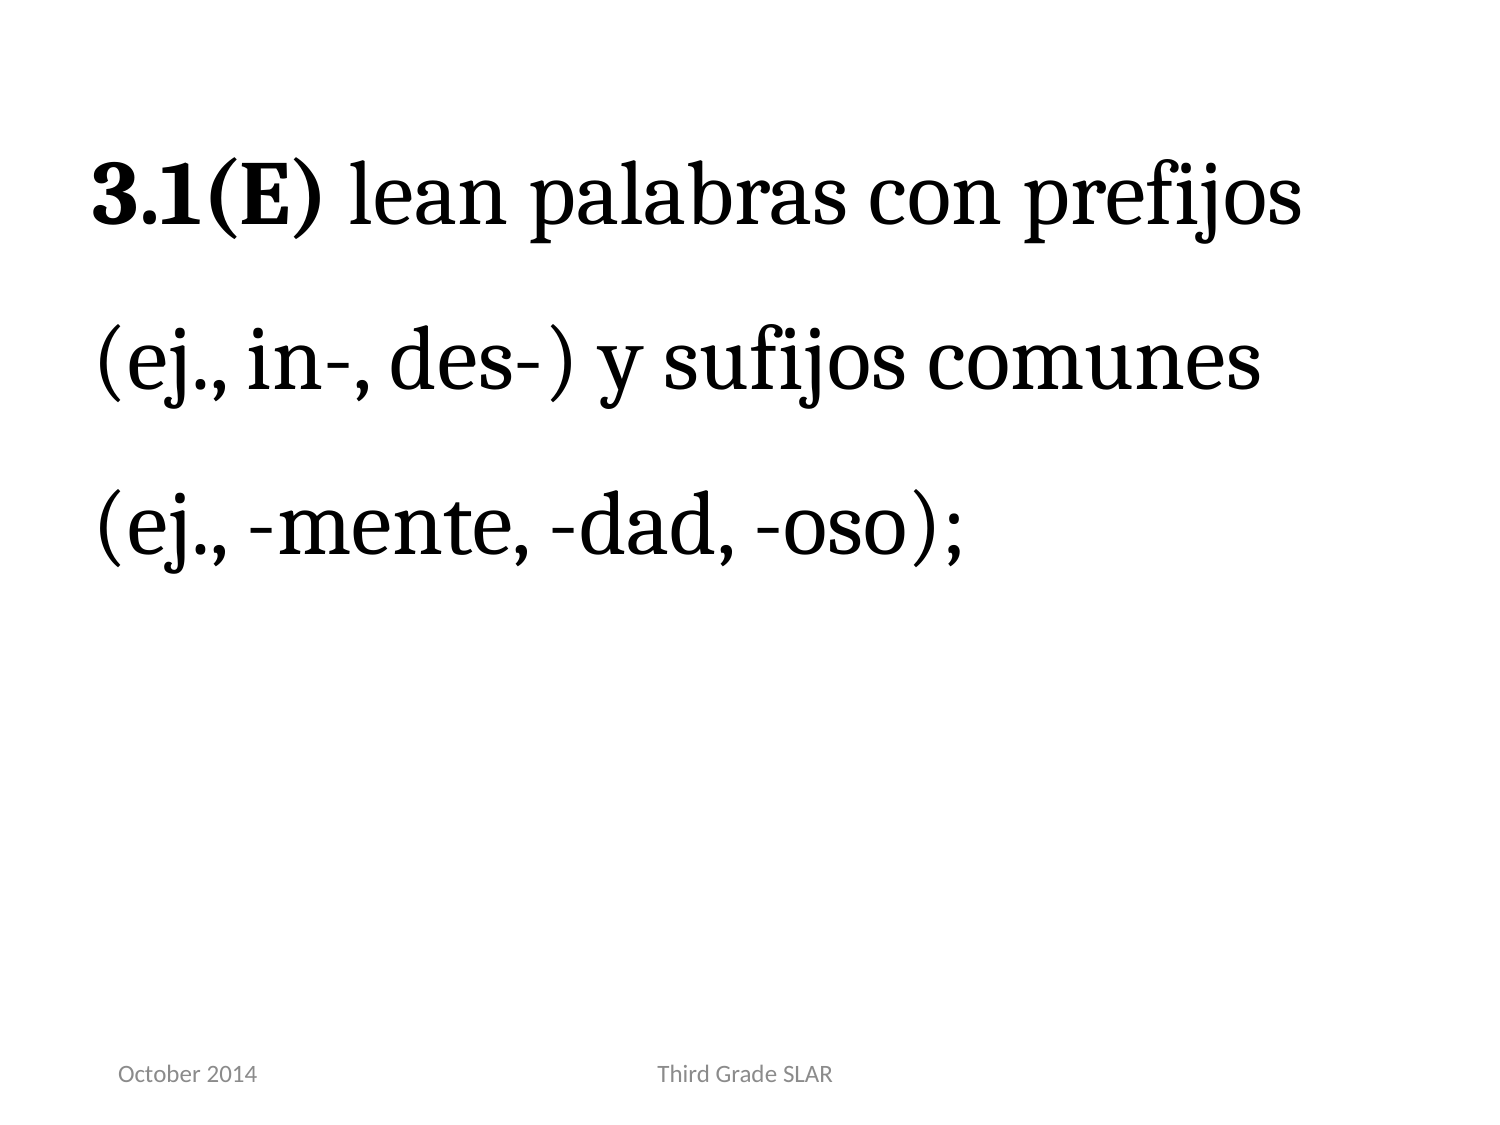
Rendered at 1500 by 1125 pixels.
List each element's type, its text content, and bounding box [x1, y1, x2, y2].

subtitle 3.1(E) lean palabras con prefijos (ej., in-, des-) y sufijos comunes (ej., -mente, -dad, -oso); [78, 70, 1429, 1014]
footer Third Grade SLAR [492, 1042, 999, 1103]
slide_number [103, 1042, 441, 1103]
